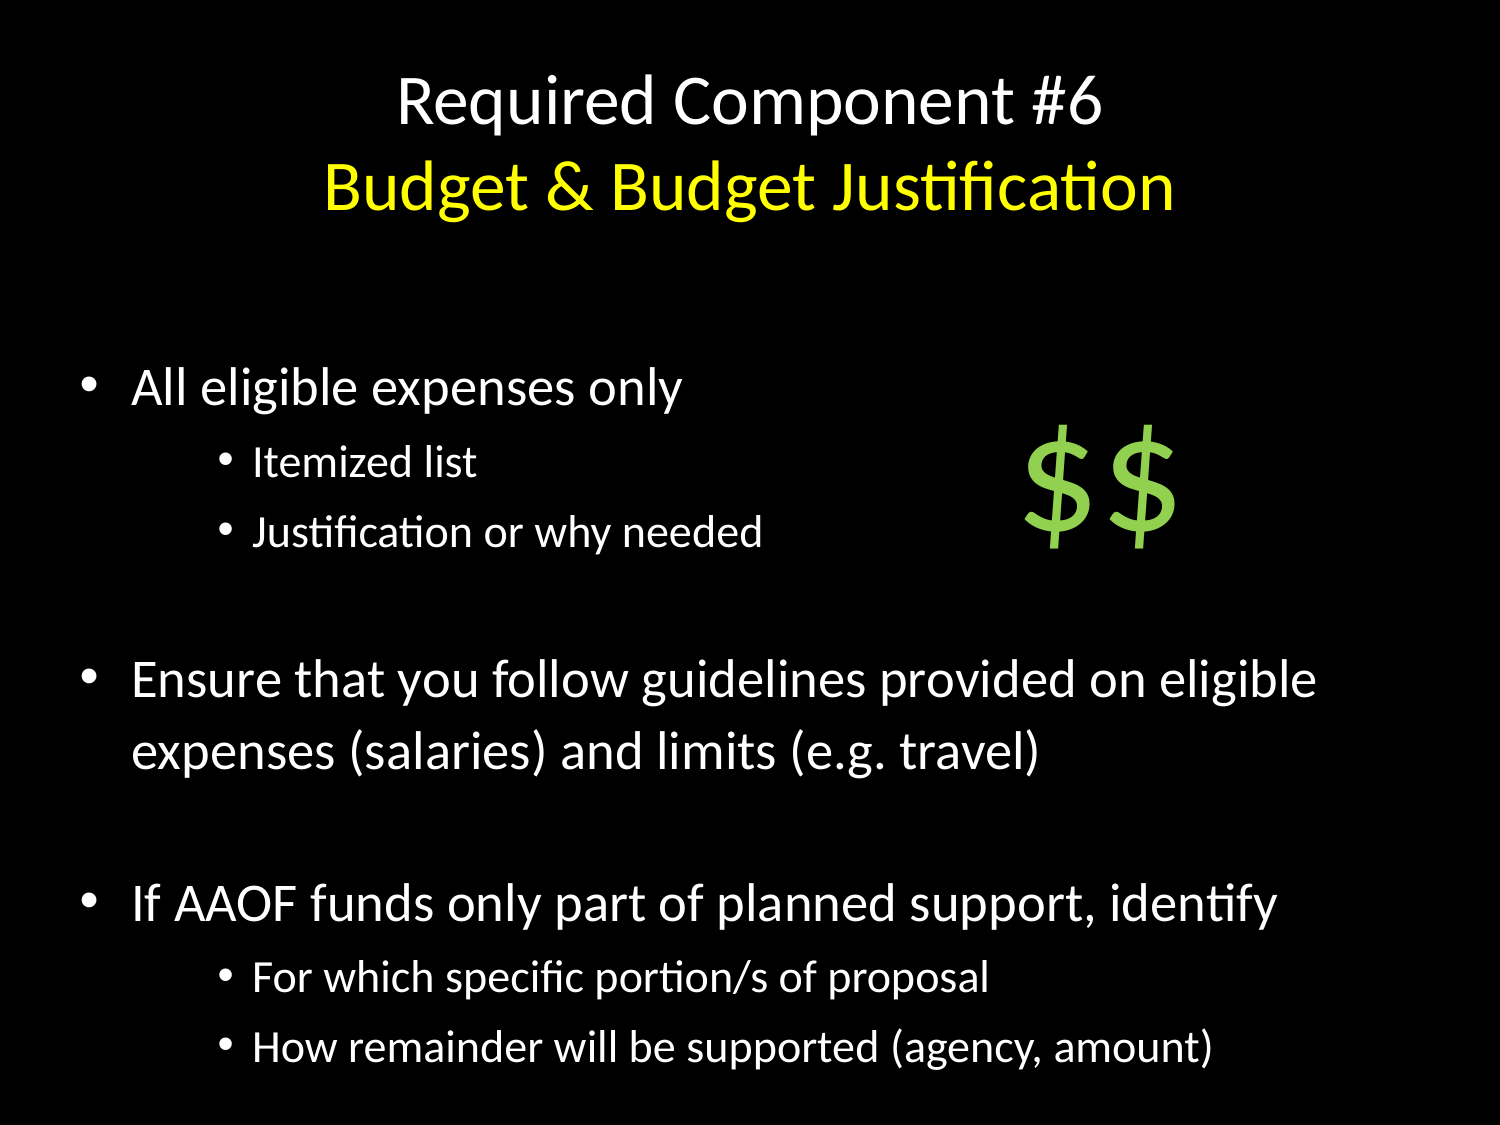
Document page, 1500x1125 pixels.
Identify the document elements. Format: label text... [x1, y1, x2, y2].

text_box $$ [1001, 356, 1207, 572]
title Required Component #6 Budget & Budget Justification [75, 45, 1425, 233]
list All eligible expenses only Itemized list Justification or why needed Ensure that you follow guidelines provided on eligible expenses (salaries) and limits (e.g. travel) If AAOF funds only part of planned support, identify For which specific portion/s of proposal How remainder will be supported (agency, amount) [64, 337, 1425, 1096]
